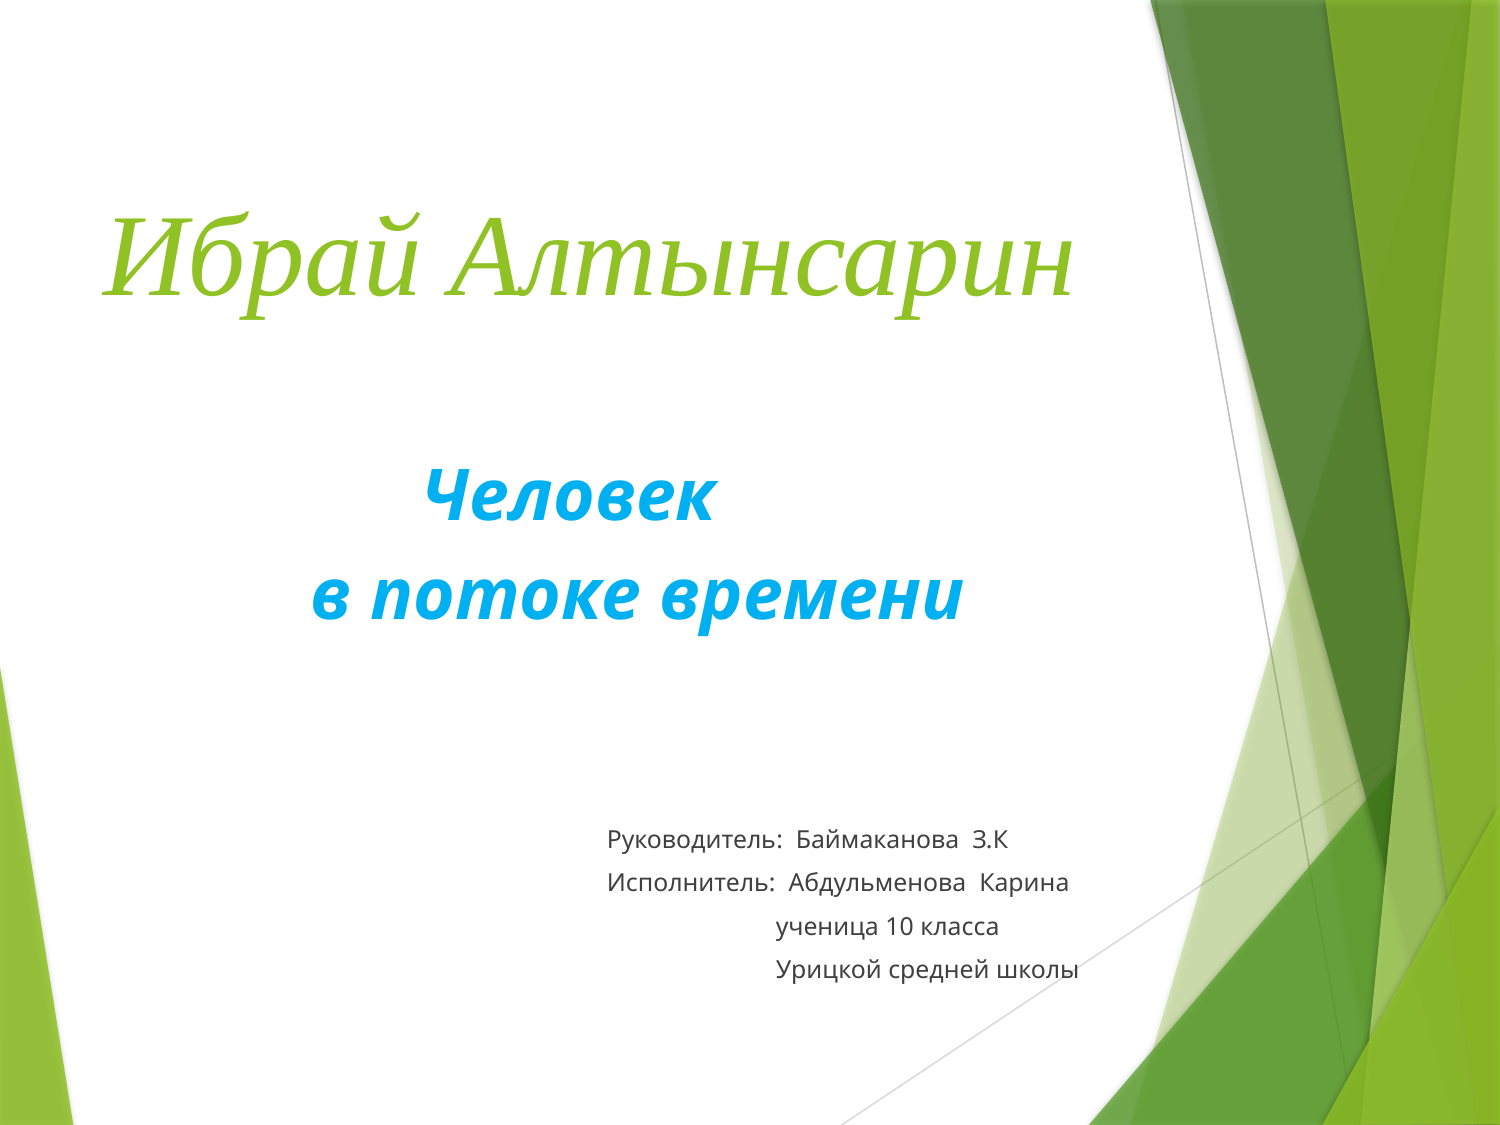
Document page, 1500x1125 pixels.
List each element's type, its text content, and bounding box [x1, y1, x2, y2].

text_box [1276, 7, 1462, 1087]
title Ибрай Алтынсарин [88, 42, 1130, 327]
list Человек в потоке времени Руководитель: Баймаканова З.К Исполнитель: Абдульменова Карина ученица 10 класса Урицкой средней школы [99, 361, 1142, 992]
